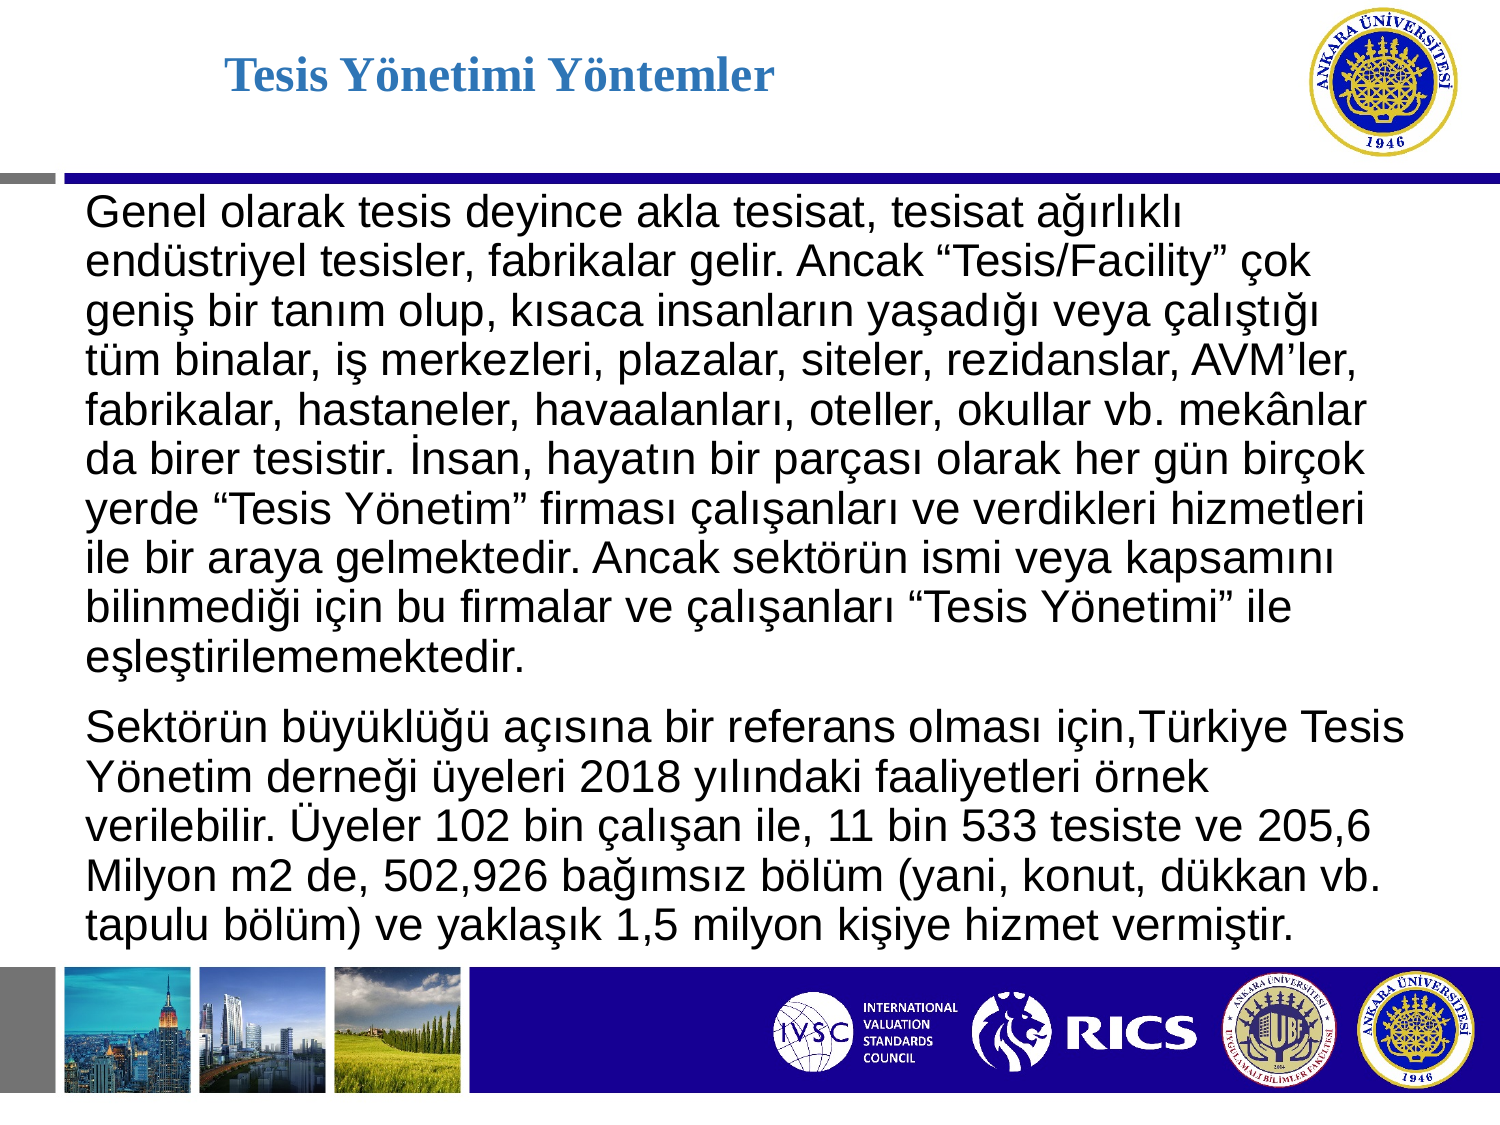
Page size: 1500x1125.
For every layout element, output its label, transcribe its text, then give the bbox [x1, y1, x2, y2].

title Tesis Yönetimi Yöntemler [199, 48, 1240, 133]
list Genel olarak tesis deyince akla tesisat, tesisat ağırlıklı endüstriyel tesisler, fabrikalar gelir. Ancak “Tesis/Facility” çok geniş bir tanım olup, kısaca insanların yaşadığı veya çalıştığı tüm binalar, iş merkezleri, plazalar, siteler, rezidanslar, AVM’ler, fabrikalar, hastaneler, havaalanları, oteller, okullar vb. mekânlar da birer tesistir. İnsan, hayatın bir parçası olarak her gün birçok yerde “Tesis Yönetim” firması çalışanları ve verdikleri hizmetleri ile bir araya gelmektedir. Ancak sektörün ismi veya kapsamını bilinmediği için bu firmalar ve çalışanları “Tesis Yönetimi” ile eşleştirilememektedir. Sektörün büyüklüğü açısına bir referans olması için,Türkiye Tesis Yönetim derneği üyeleri 2018 yılındaki faaliyetleri örnek verilebilir. Üyeler 102 bin çalışan ile, 11 bin 533 tesiste ve 205,6 Milyon m2 de, 502,926 bağımsız bölüm (yani, konut, dükkan vb. tapulu bölüm) ve yaklaşık 1,5 milyon kişiye hizmet vermiştir. [85, 188, 1409, 952]
picture [0, 0, 1500, 1125]
